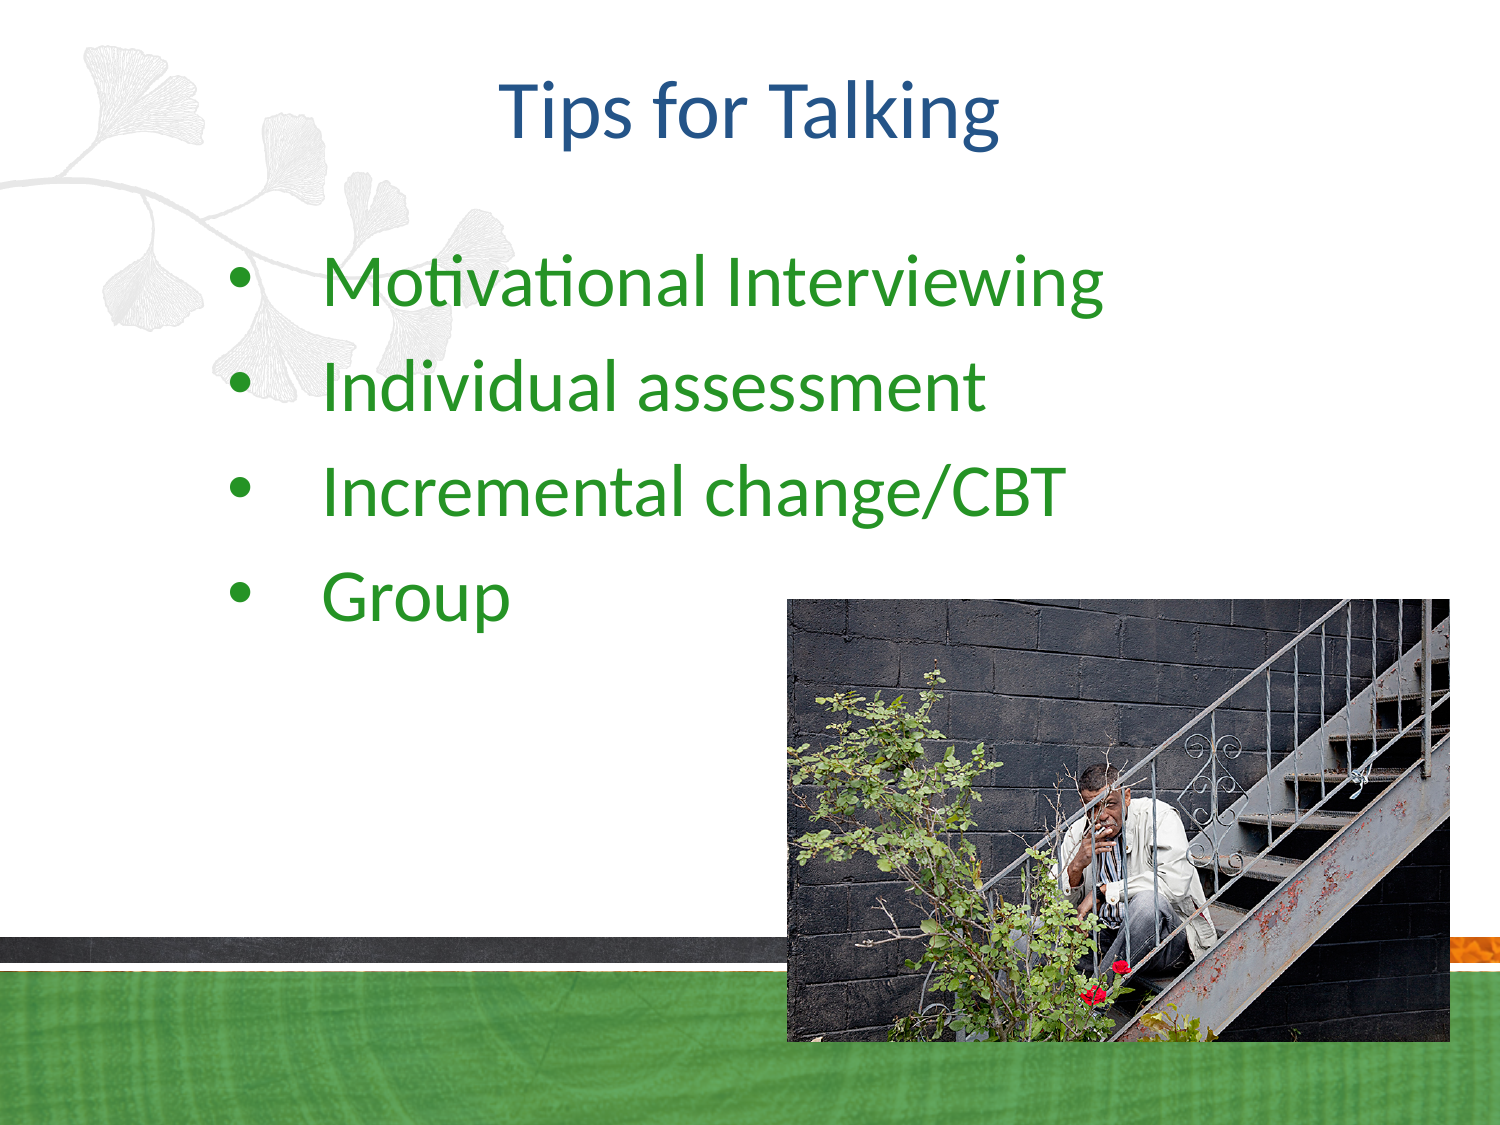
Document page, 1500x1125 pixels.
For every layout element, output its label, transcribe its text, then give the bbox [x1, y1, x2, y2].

text_box Tips for Talking [144, 36, 1356, 174]
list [787, 599, 1451, 1043]
picture [1451, 937, 1500, 963]
list Motivational Interviewing Individual assessment Incremental change/CBT Group [212, 223, 1225, 1036]
